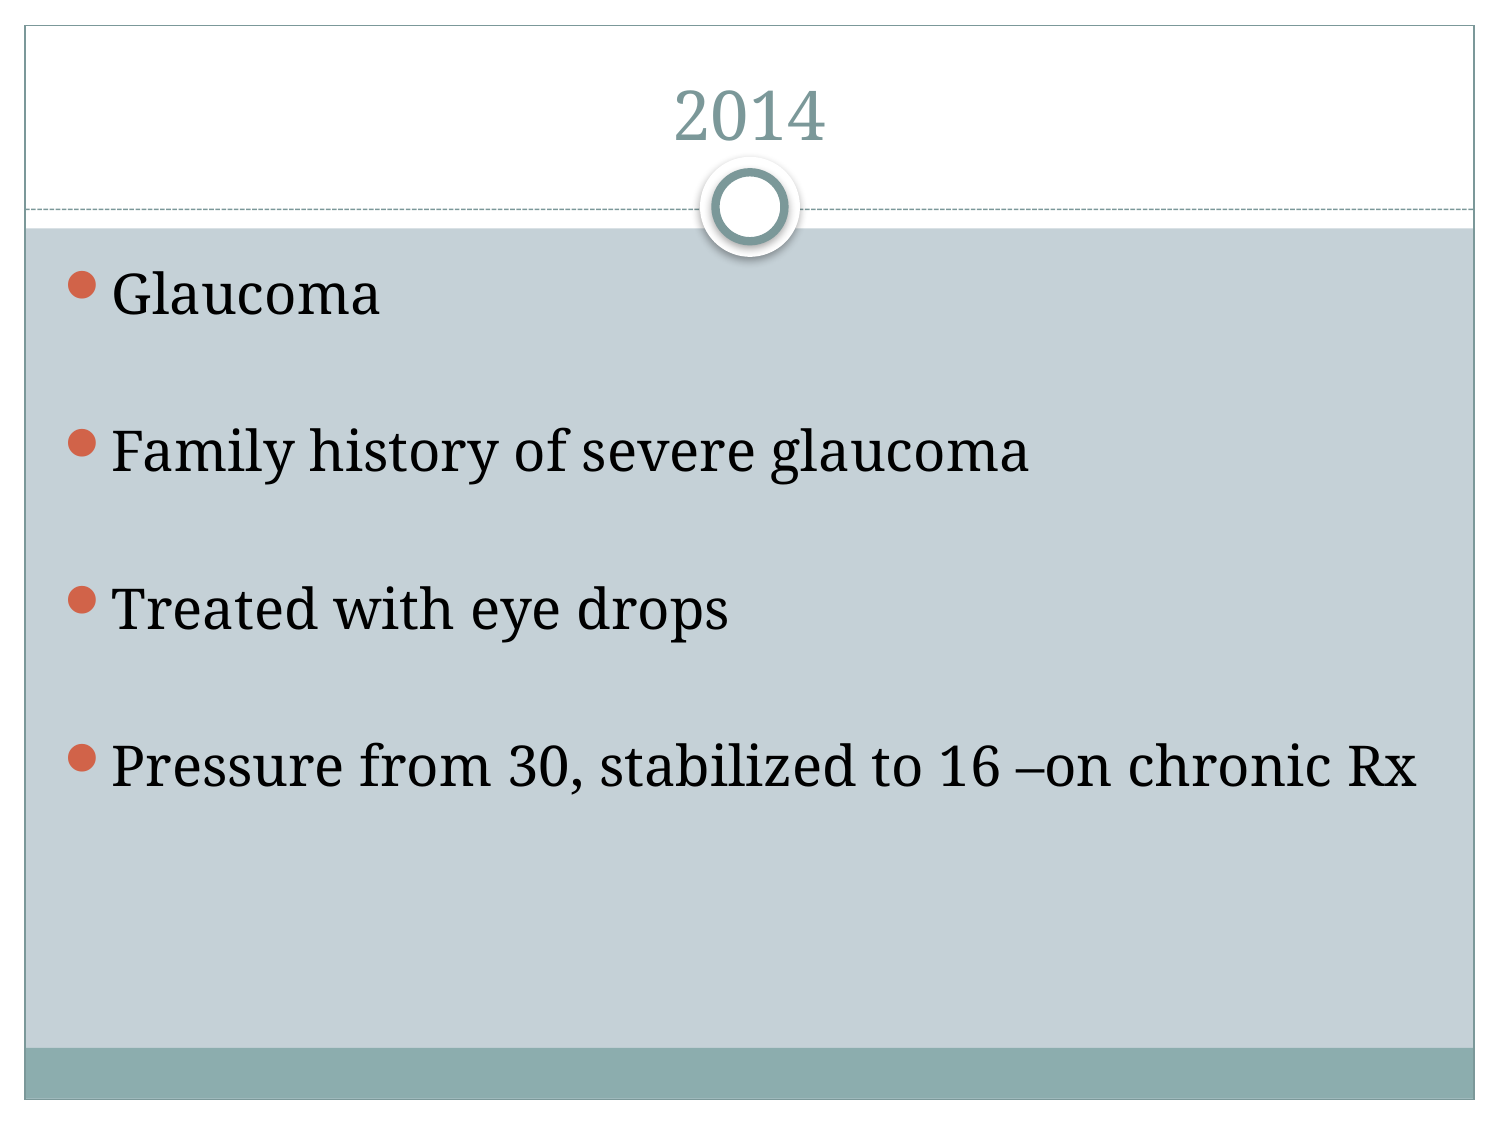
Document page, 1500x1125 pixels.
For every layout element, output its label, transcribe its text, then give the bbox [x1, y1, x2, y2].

title 2014 [49, 37, 1450, 162]
list Glaucoma Family history of severe glaucoma Treated with eye drops Pressure from 30, stabilized to 16 –on chronic Rx [49, 250, 1445, 1001]
